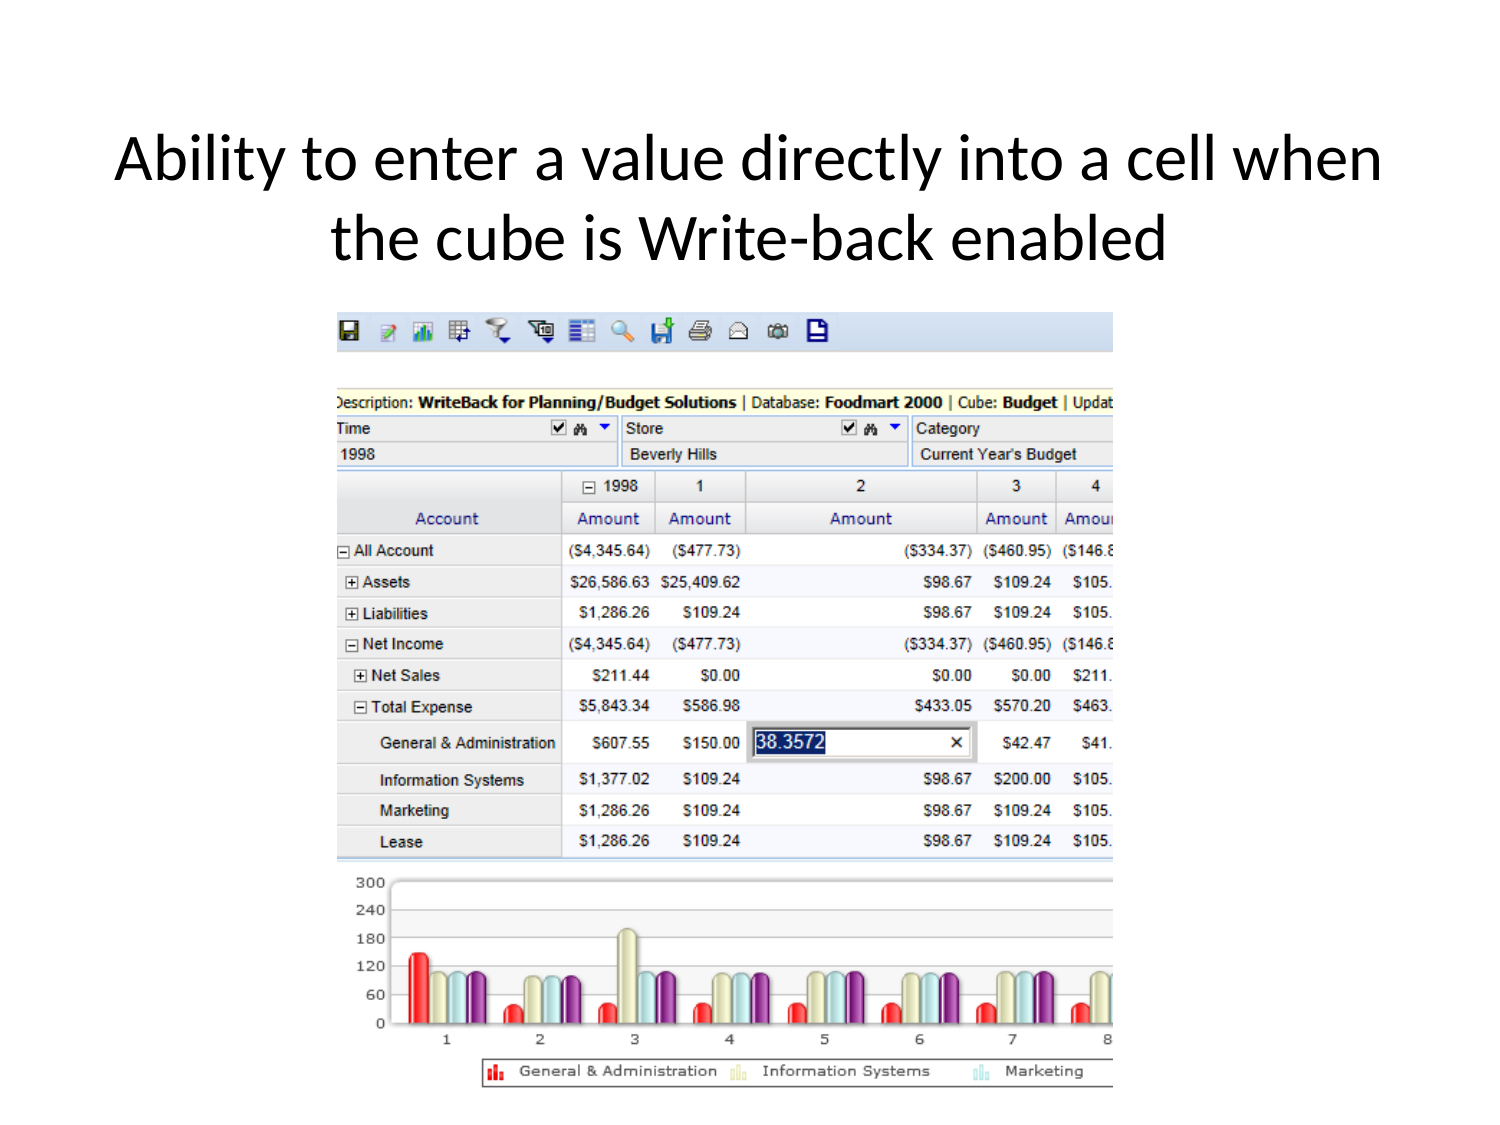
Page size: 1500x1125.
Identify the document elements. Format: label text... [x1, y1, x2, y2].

title Ability to enter a value directly into a cell when the cube is Write-back enabled [75, 99, 1425, 288]
picture [337, 312, 1113, 1090]
